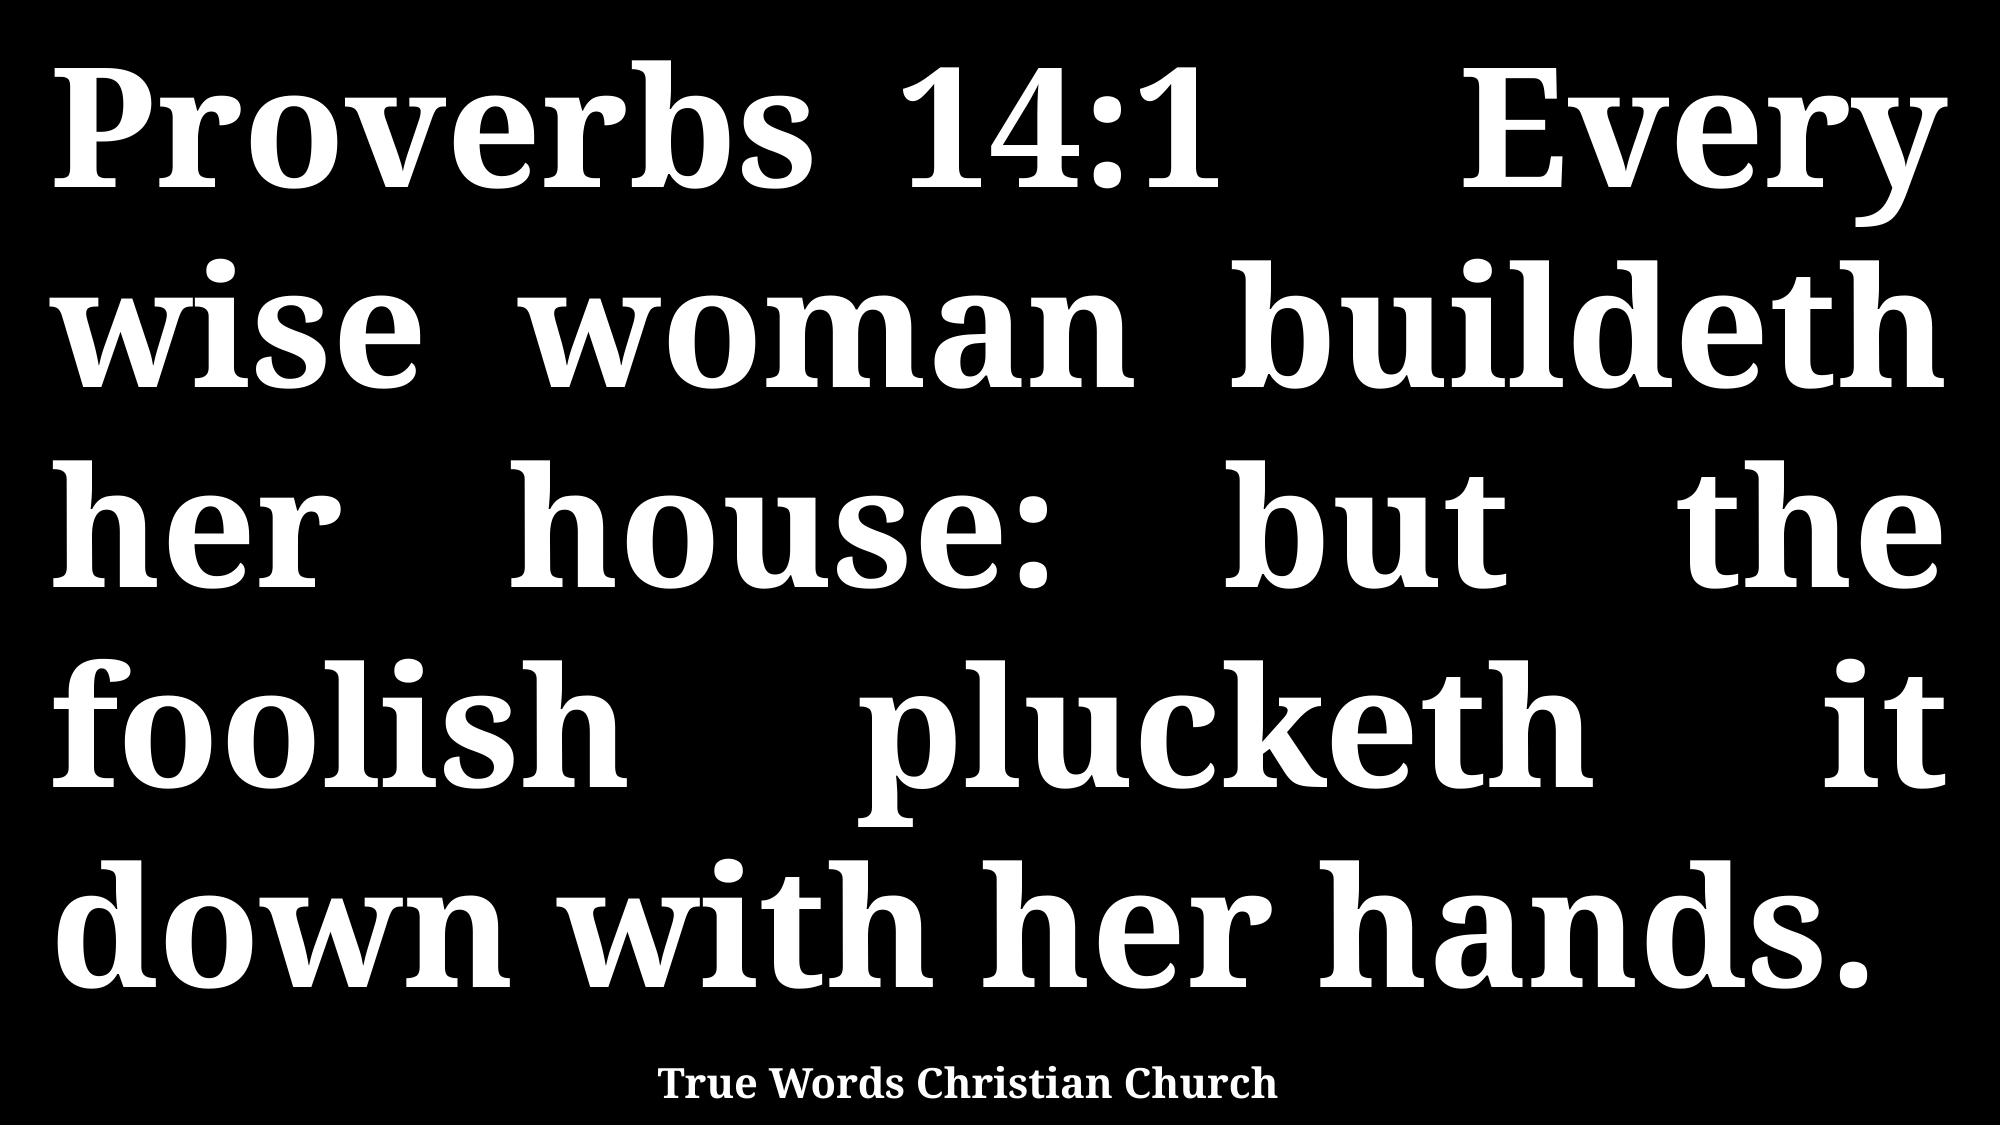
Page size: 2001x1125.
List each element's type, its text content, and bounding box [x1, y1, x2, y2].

text_box Proverbs 14:1 Every wise woman buildeth her house: but the foolish plucketh it down with her hands. [35, 13, 1965, 1028]
text_box True Words Christian Church [642, 1049, 1294, 1114]
